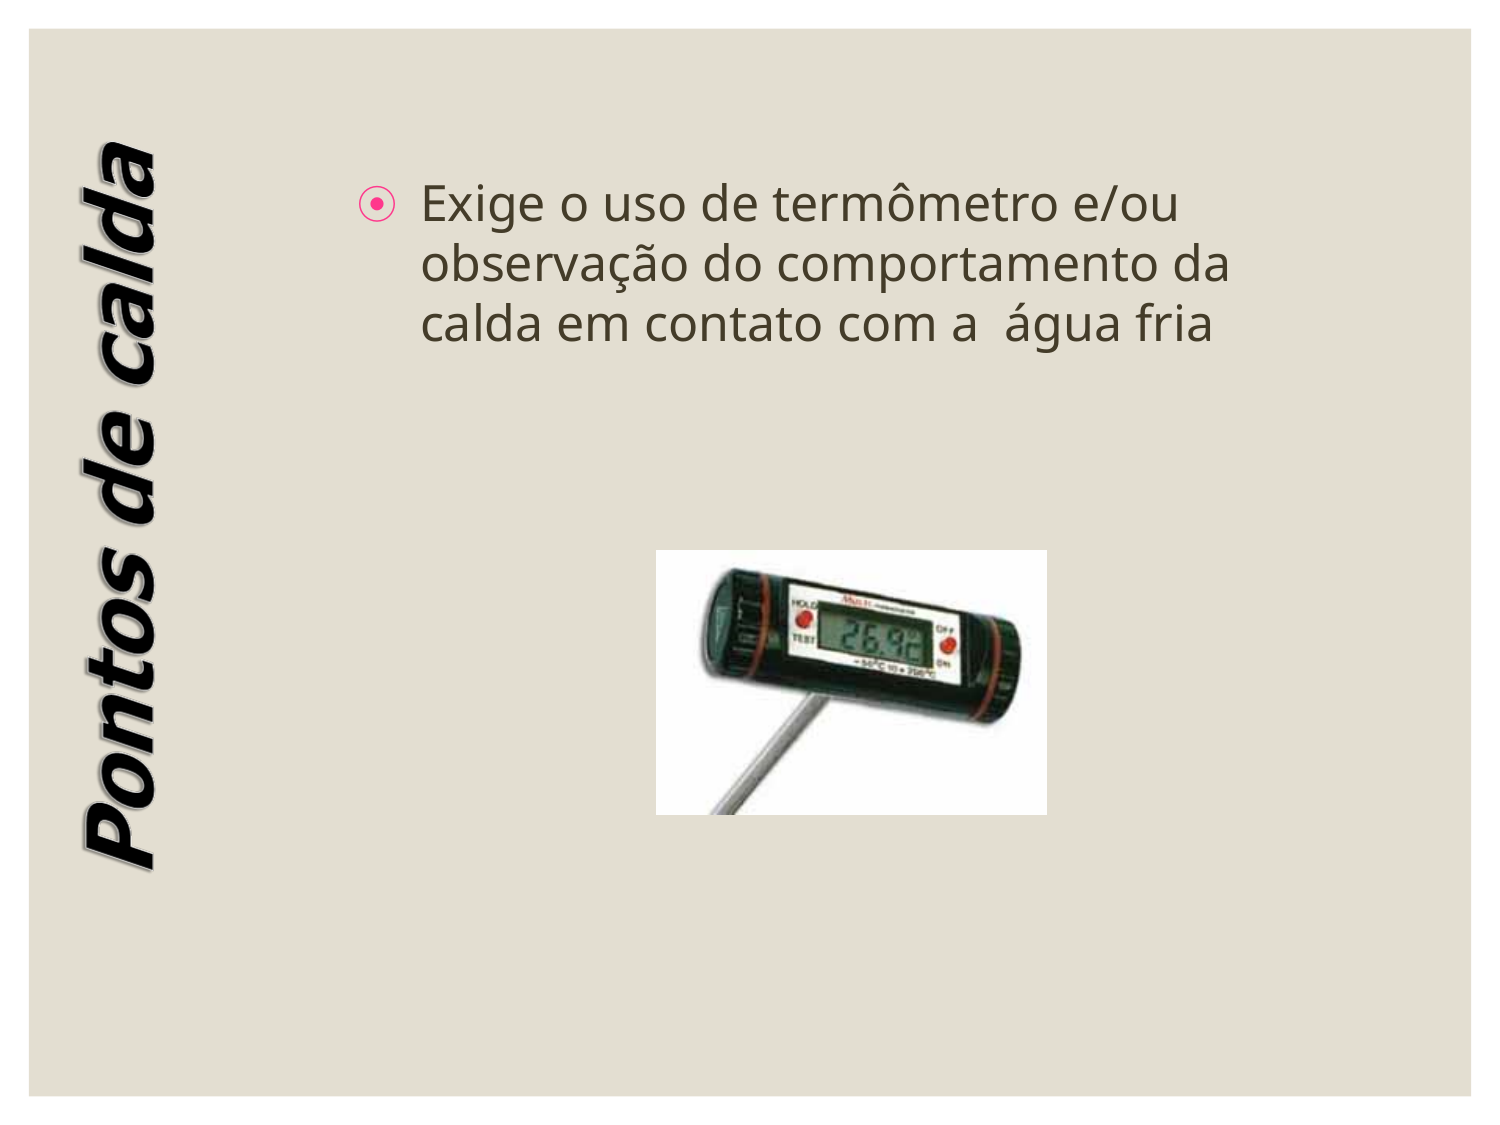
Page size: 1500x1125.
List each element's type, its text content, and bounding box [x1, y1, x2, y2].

text_box Exige o uso de termômetro e/ou observação do comportamento da calda em contato com a água fria [331, 164, 1360, 474]
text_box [28, 47, 229, 1057]
picture [656, 550, 1048, 816]
